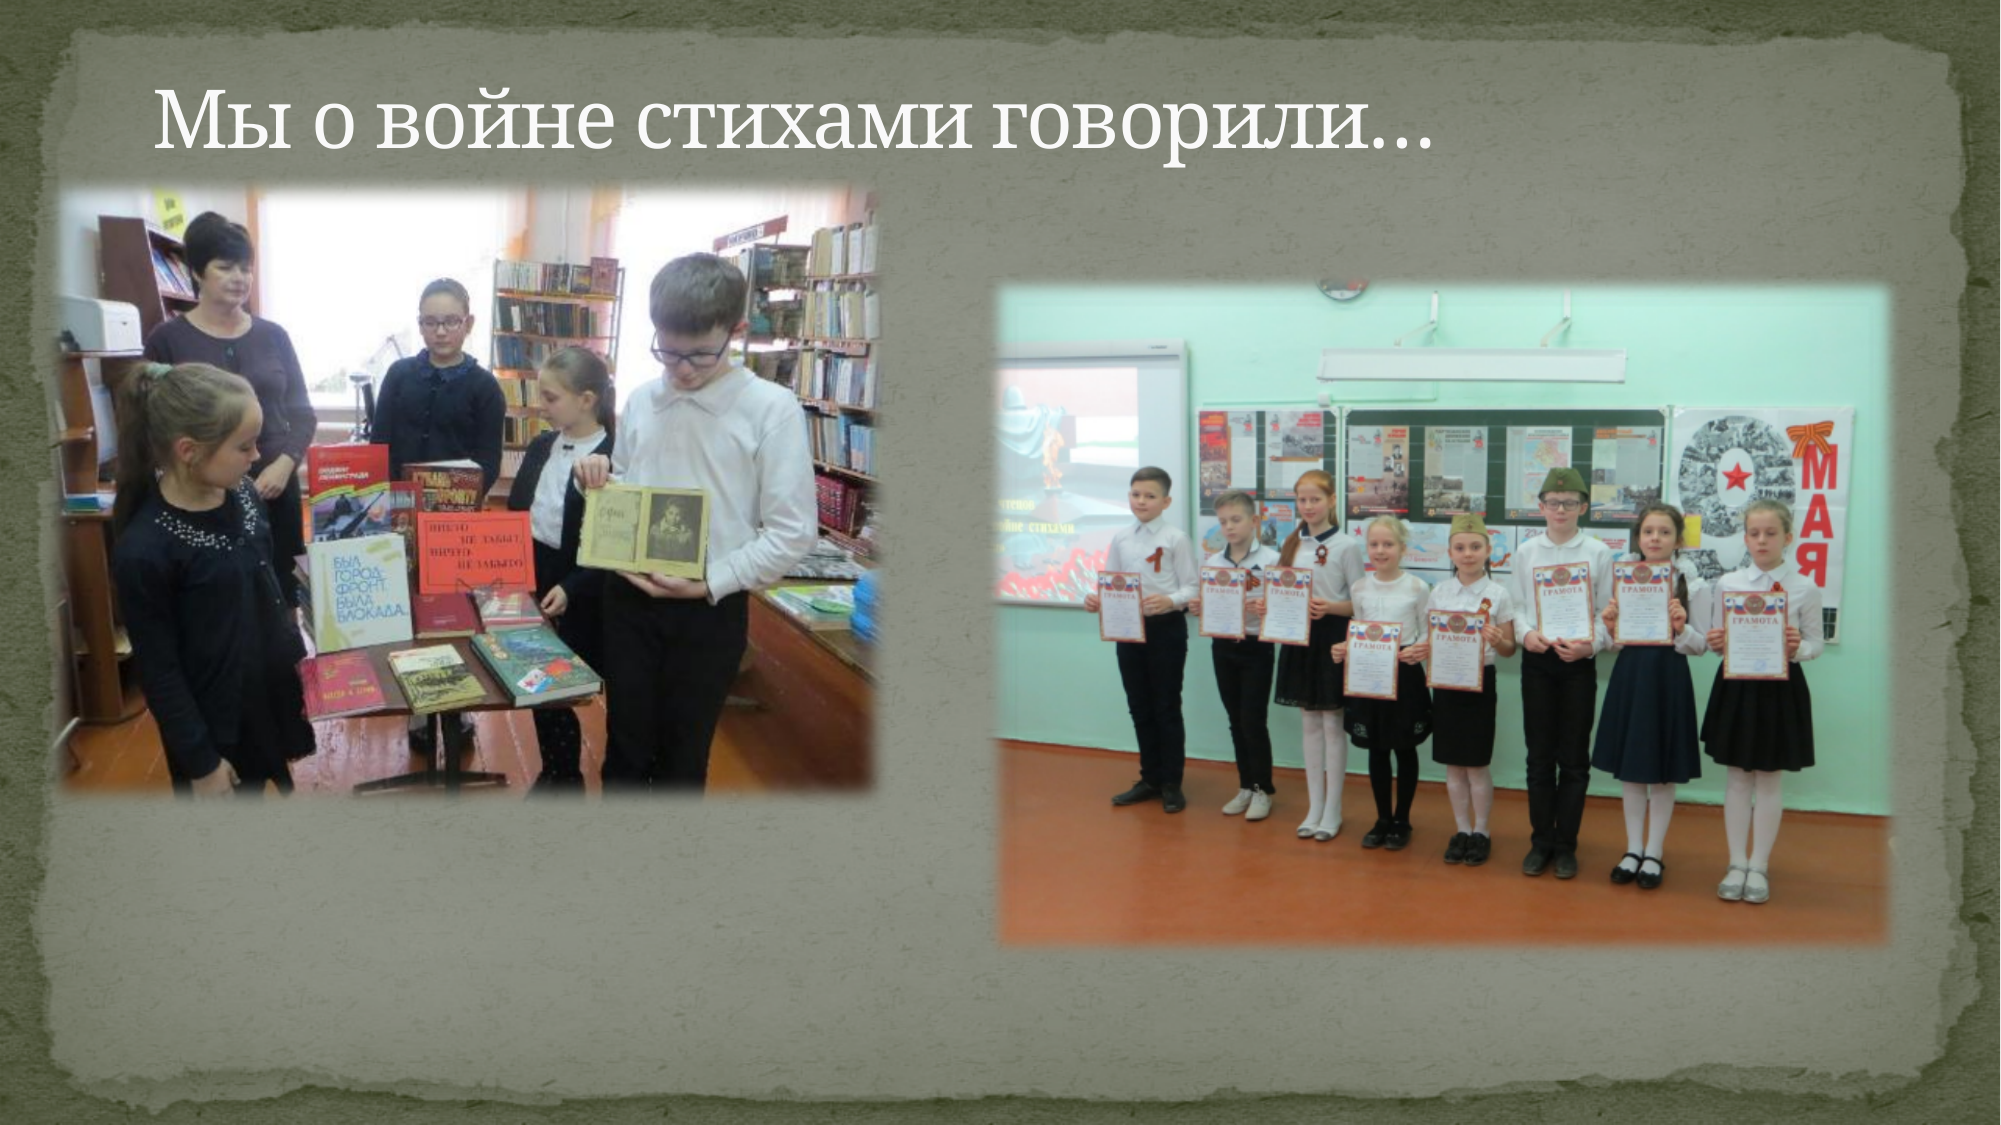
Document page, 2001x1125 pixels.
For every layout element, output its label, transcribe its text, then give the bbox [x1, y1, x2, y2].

picture [44, 174, 892, 809]
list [983, 271, 1906, 962]
title Мы о войне стихами говорили… [137, 59, 1888, 173]
